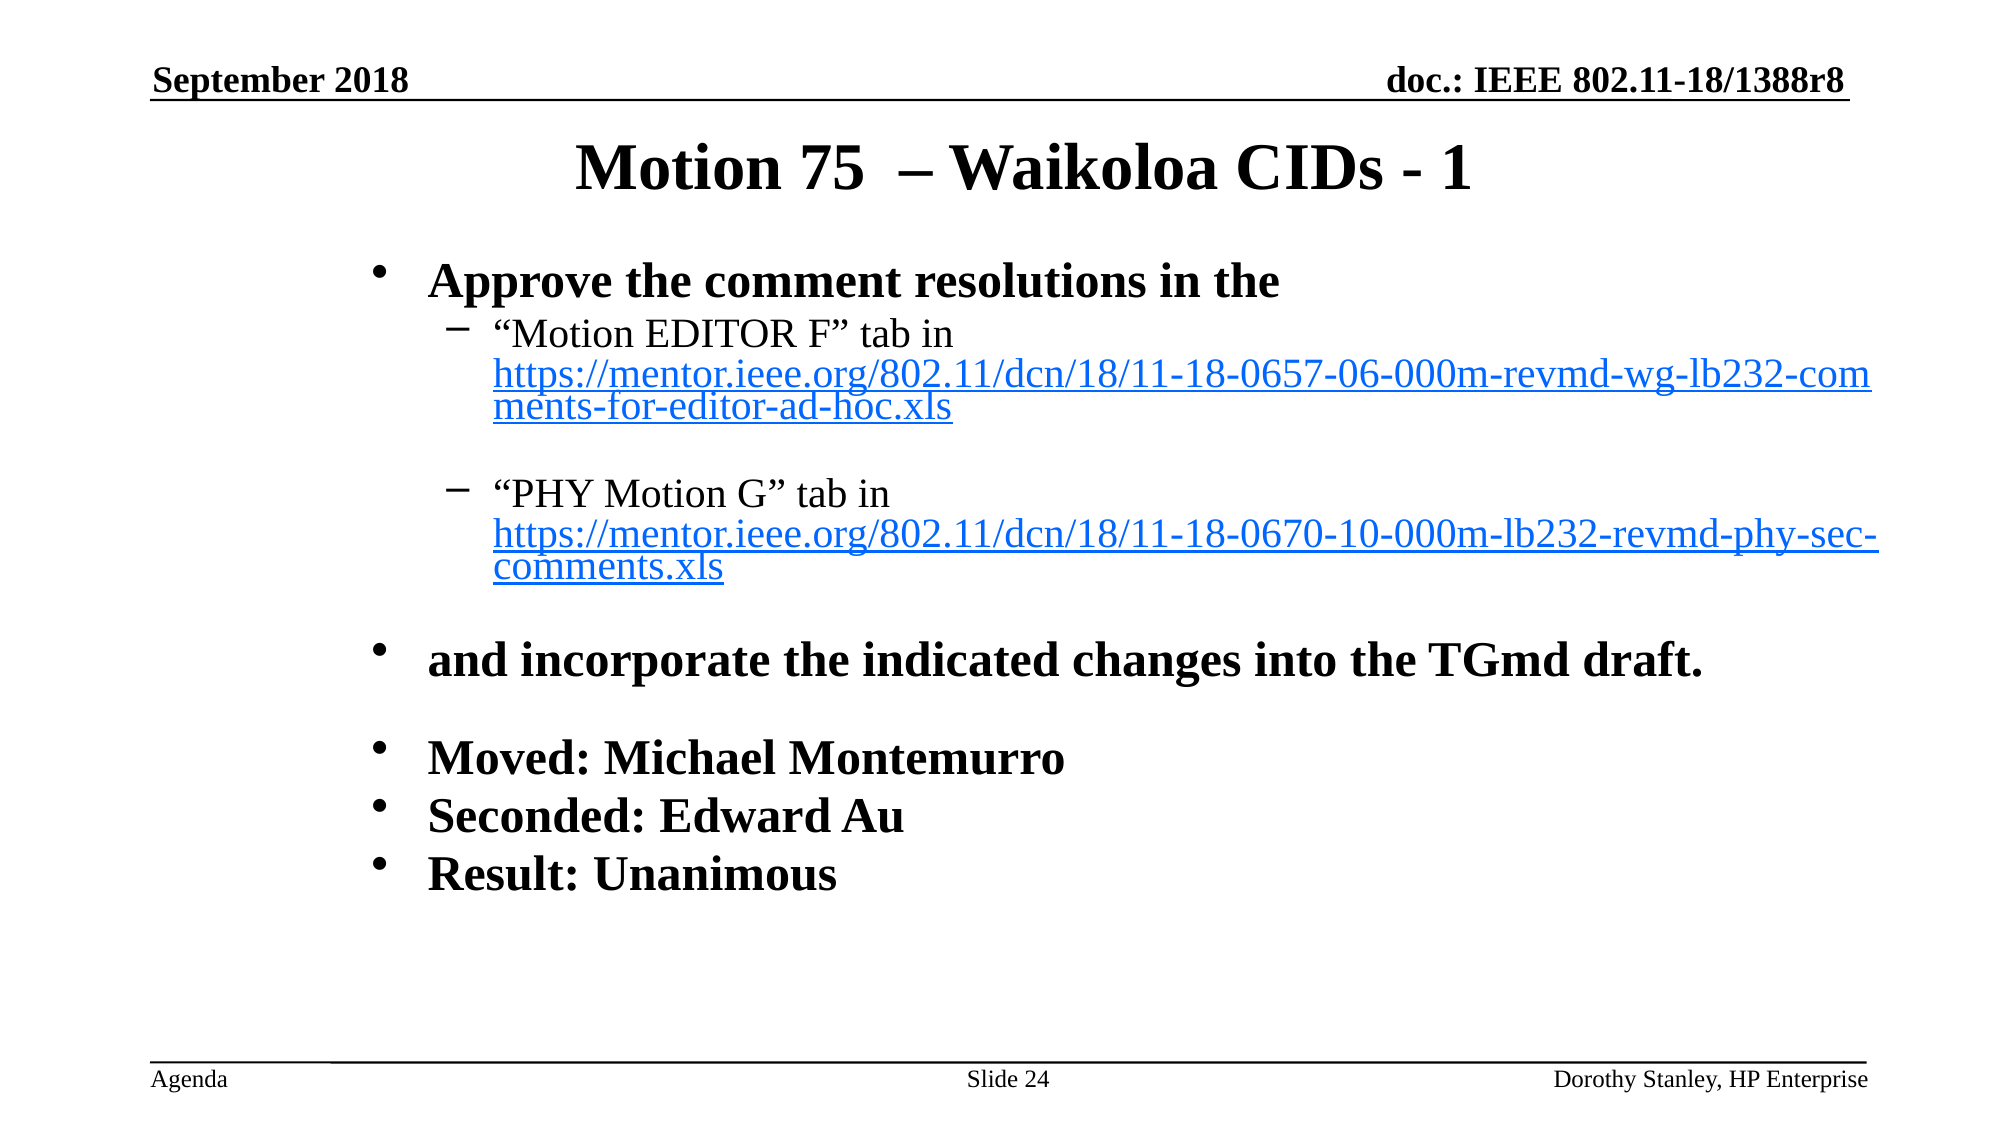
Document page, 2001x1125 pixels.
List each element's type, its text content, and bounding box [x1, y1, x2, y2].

title Motion 75 – Waikoloa CIDs - 1 [200, 75, 1850, 250]
footer Dorothy Stanley, HP Enterprise [1549, 1062, 1869, 1093]
list Approve the comment resolutions in the “Motion EDITOR F” tab in https://mentor.ieee.org/802.11/dcn/18/11-18-0657-06-000m-revmd-wg-lb232-comments-for-editor-ad-hoc.xls “PHY Motion G” tab in https://mentor.ieee.org/802.11/dcn/18/11-18-0670-10-000m-lb232-revmd-phy-sec-comments.xls and incorporate the indicated changes into the TGmd draft. Moved: Michael Montemurro Seconded: Edward Au Result: Unanimous [356, 251, 1911, 1002]
slide_number Slide 24 [966, 1062, 1051, 1093]
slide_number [152, 54, 567, 100]
